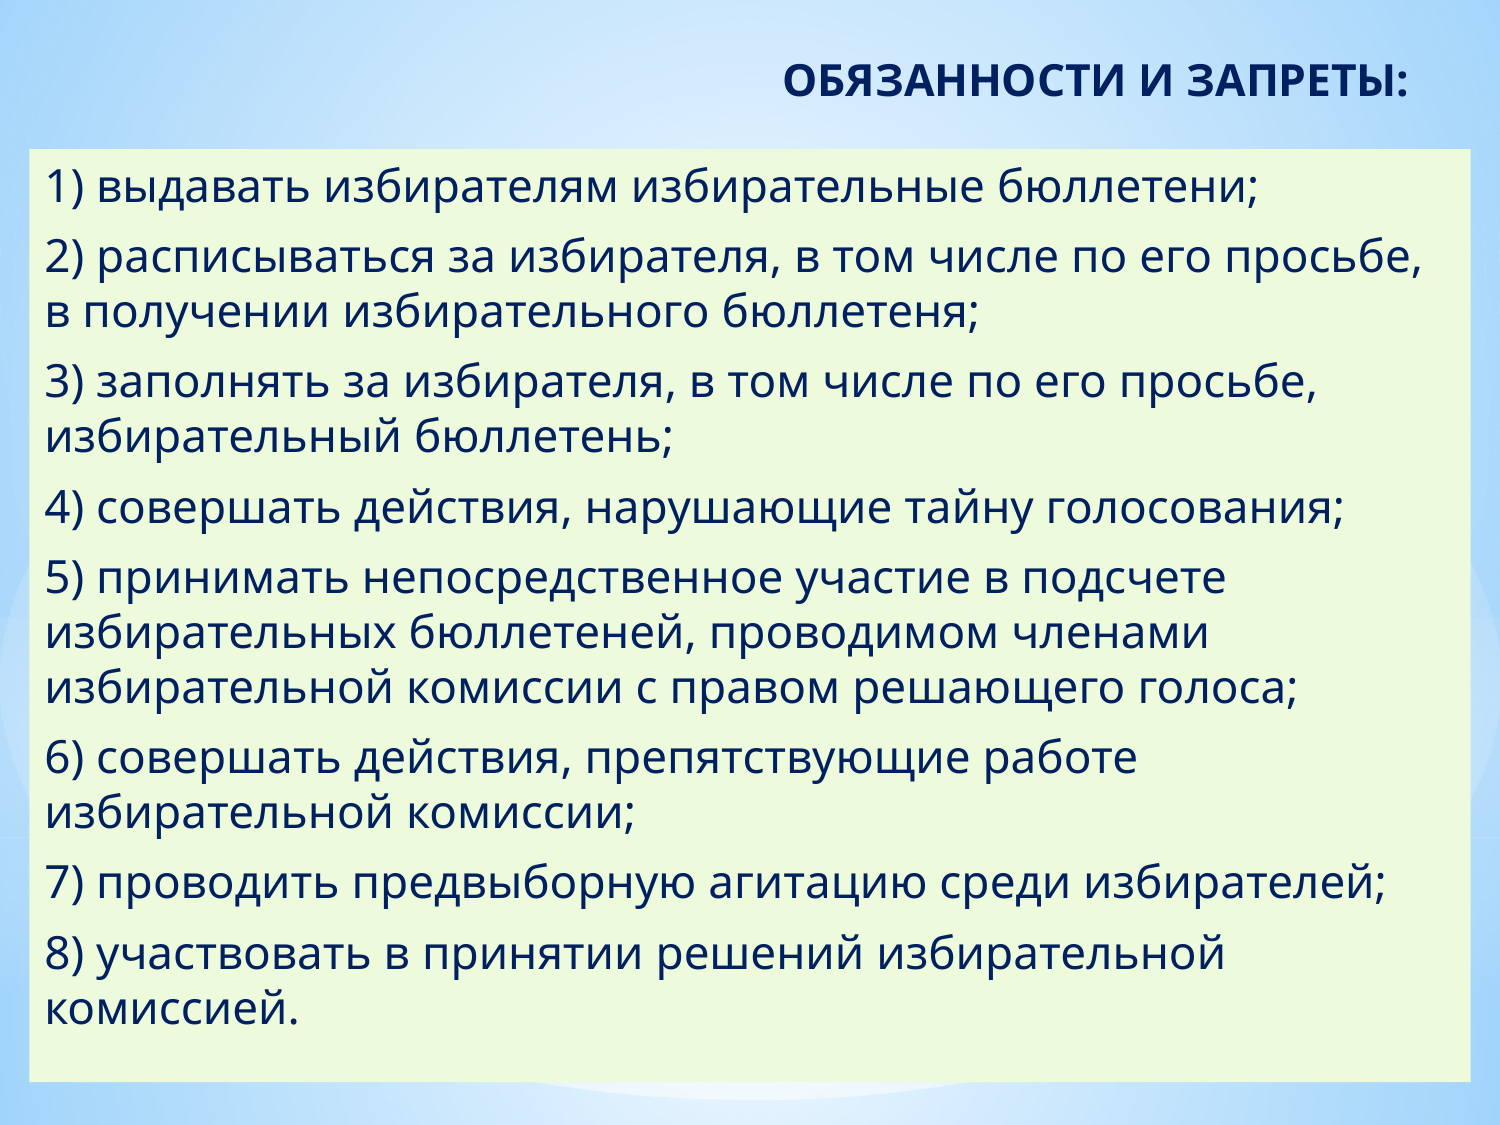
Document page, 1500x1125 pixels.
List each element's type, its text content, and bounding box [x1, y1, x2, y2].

list 1) выдавать избирателям избирательные бюллетени; 2) расписываться за избирателя, в том числе по его просьбе, в получении избирательного бюллетеня; 3) заполнять за избирателя, в том числе по его просьбе, избирательный бюллетень; 4) совершать действия, нарушающие тайну голосования; 5) принимать непосредственное участие в подсчете избирательных бюллетеней, проводимом членами избирательной комиссии с правом решающего голоса; 6) совершать действия, препятствующие работе избирательной комиссии; 7) проводить предвыборную агитацию среди избирателей; 8) участвовать в принятии решений избирательной комиссией. [29, 149, 1471, 1083]
title Обязанности и запреты: [75, 45, 1425, 114]
